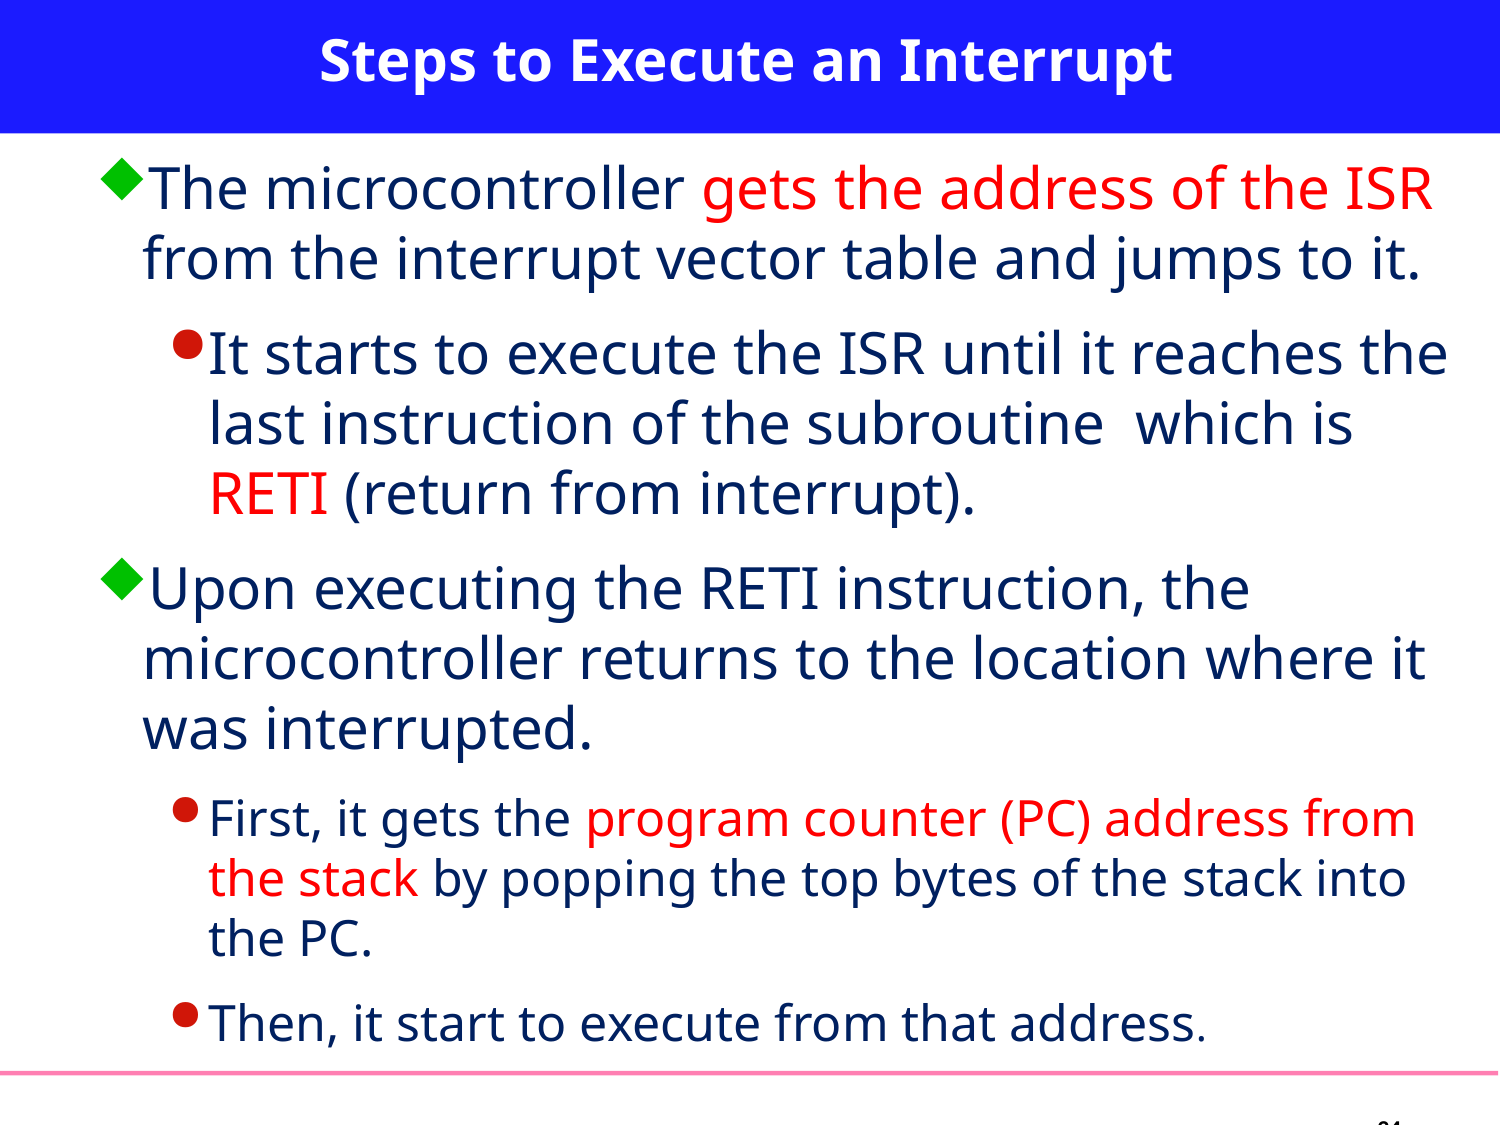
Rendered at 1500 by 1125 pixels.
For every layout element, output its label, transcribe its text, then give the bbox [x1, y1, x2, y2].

list The microcontroller gets the address of the ISR from the interrupt vector table and jumps to it. It starts to execute the ISR until it reaches the last instruction of the subroutine which is RETI (return from interrupt). Upon executing the RETI instruction, the microcontroller returns to the location where it was interrupted. First, it gets the program counter (PC) address from the stack by popping the top bytes of the stack into the PC. Then, it start to execute from that address. [6, 143, 1499, 1067]
title Steps to Execute an Interrupt [0, 0, 1500, 134]
